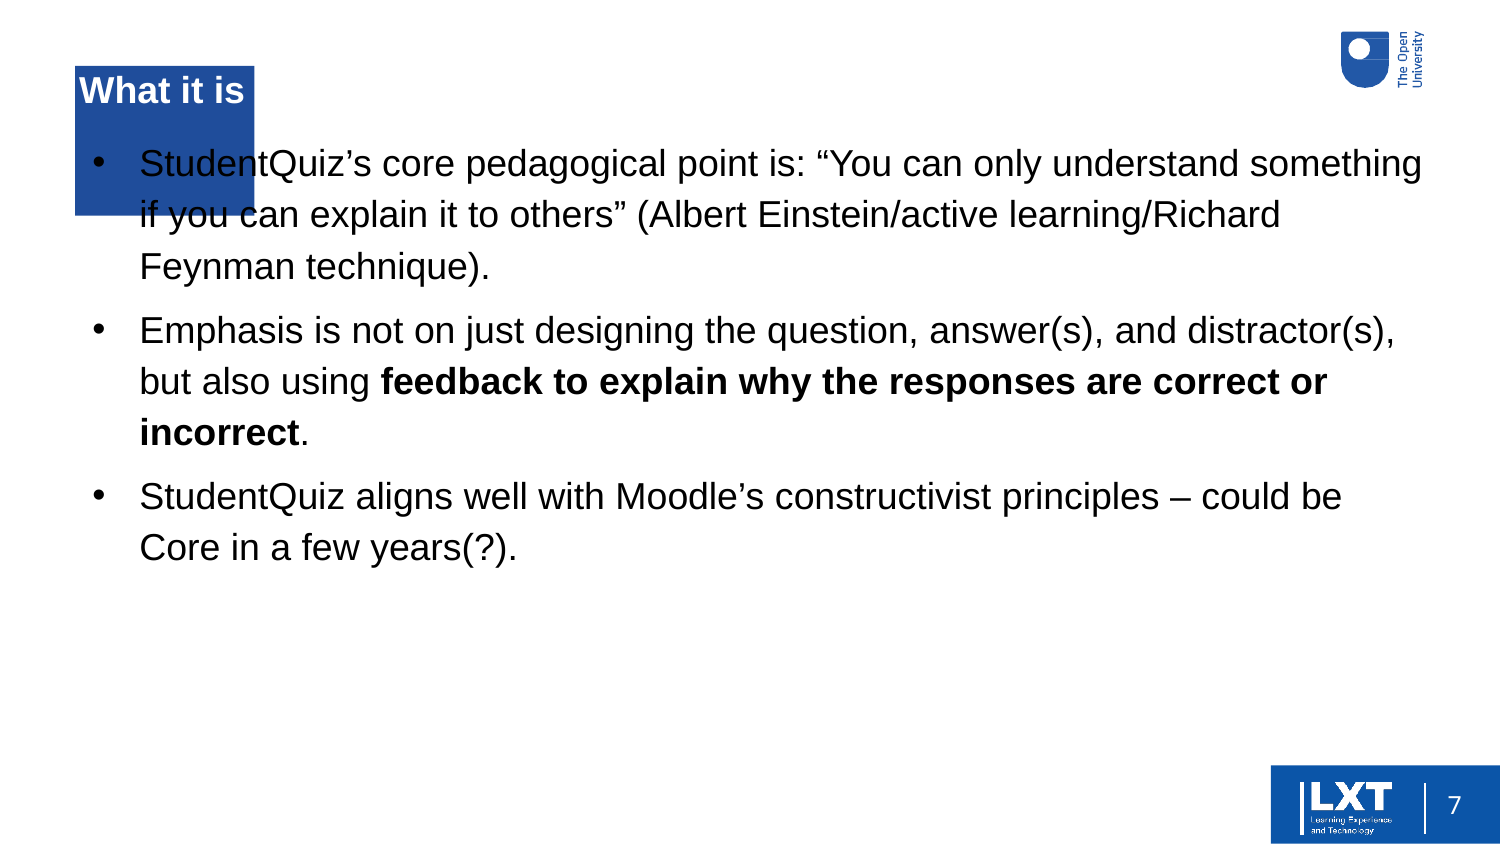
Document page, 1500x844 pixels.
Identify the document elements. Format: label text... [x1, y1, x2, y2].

text_box [1269, 763, 1500, 844]
picture [1300, 782, 1392, 835]
text_box StudentQuiz’s core pedagogical point is: “You can only understand something if you can explain it to others” (Albert Einstein/active learning/Richard Feynman technique). Emphasis is not on just designing the question, answer(s), and distractor(s), but also using feedback to explain why the responses are correct or incorrect. StudentQuiz aligns well with Moodle’s constructivist principles – could be Core in a few years(?). [77, 125, 1444, 576]
title What it is [75, 65, 255, 216]
slide_number 7 [1443, 788, 1480, 844]
